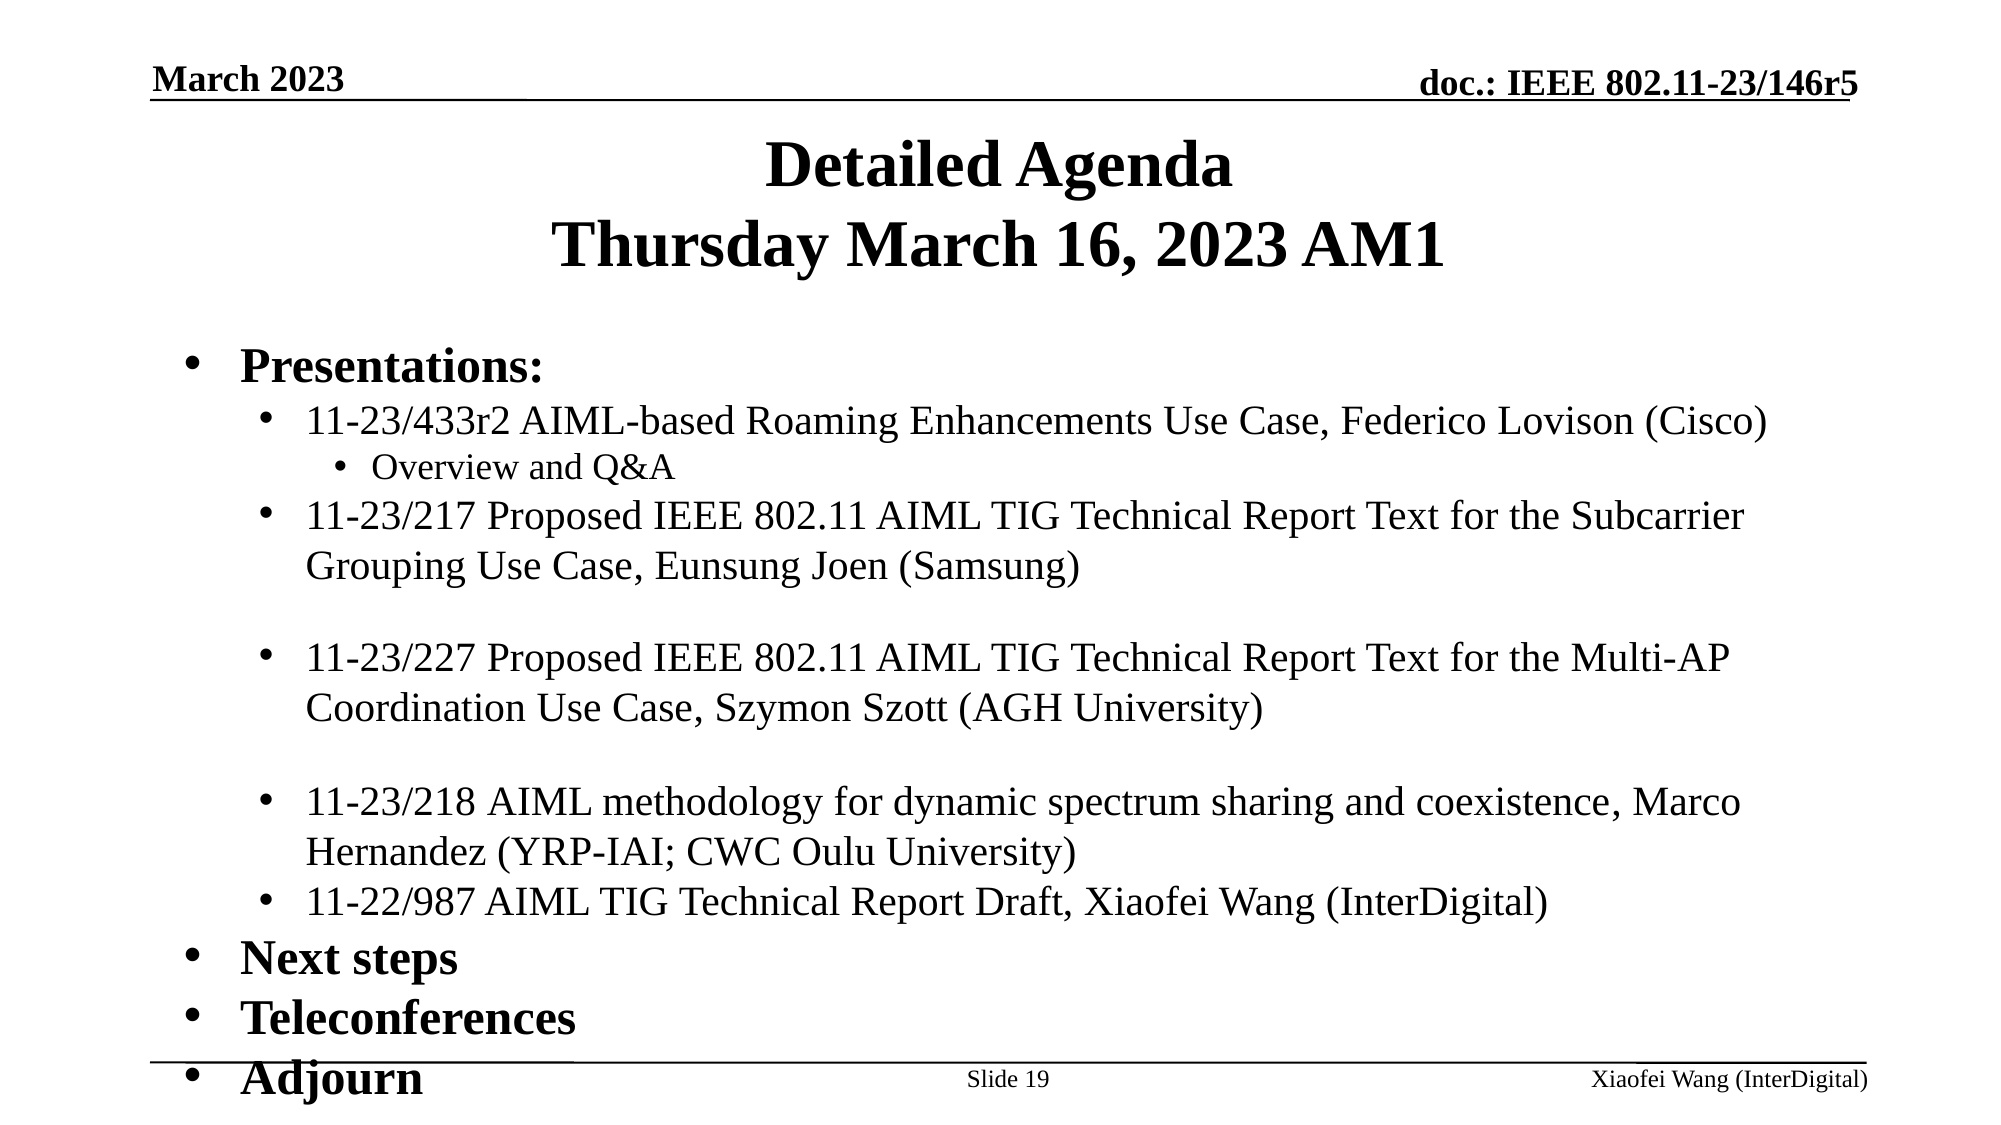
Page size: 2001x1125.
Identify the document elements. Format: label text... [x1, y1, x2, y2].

slide_number Slide 19 [950, 1061, 1067, 1123]
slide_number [152, 54, 563, 100]
footer Xiaofei Wang (InterDigital) [1171, 1061, 1869, 1093]
title Detailed Agenda Thursday March 16, 2023 AM1 [149, 112, 1850, 288]
list Presentations: 11-23/433r2 AIML-based Roaming Enhancements Use Case, Federico Lovison (Cisco) Overview and Q&A 11-23/217 Proposed IEEE 802.11 AIML TIG Technical Report Text for the Subcarrier Grouping Use Case, Eunsung Joen (Samsung) 11-23/227 Proposed IEEE 802.11 AIML TIG Technical Report Text for the Multi-AP Coordination Use Case, Szymon Szott (AGH University) 11-23/218 AIML methodology for dynamic spectrum sharing and coexistence, Marco Hernandez (YRP-IAI; CWC Oulu University) 11-22/987 AIML TIG Technical Report Draft, Xiaofei Wang (InterDigital) Next steps Teleconferences Adjourn [149, 324, 1850, 1000]
